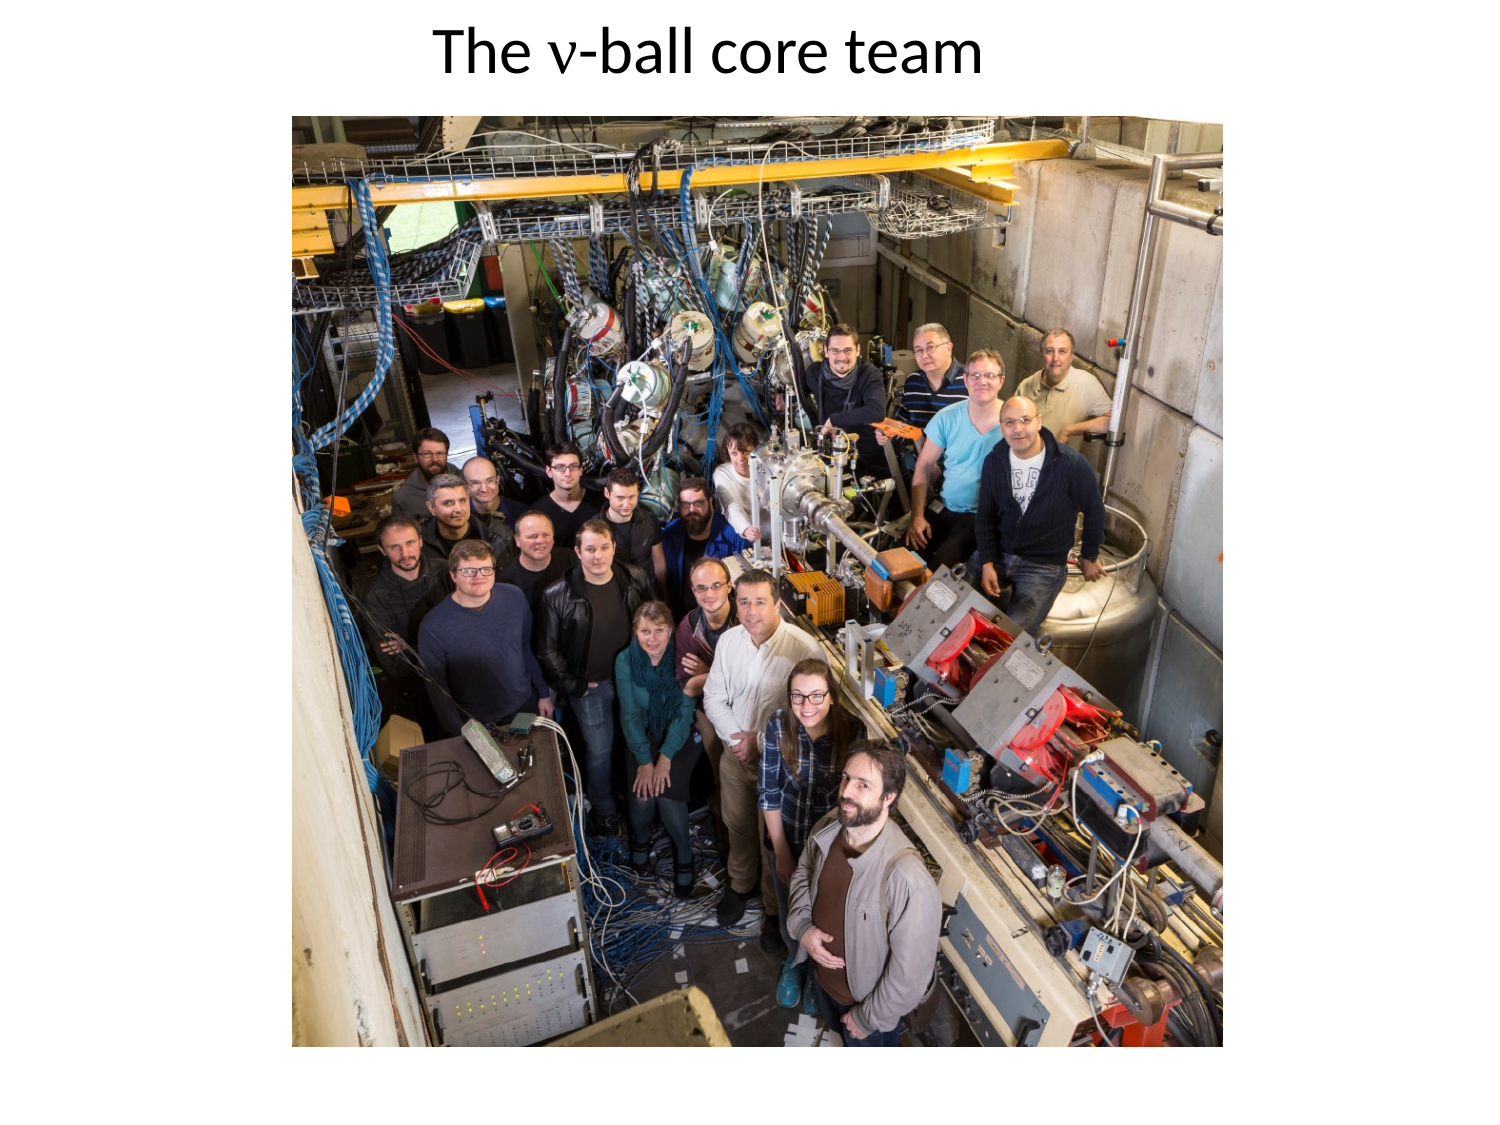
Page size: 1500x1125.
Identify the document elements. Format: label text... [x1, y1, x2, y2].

text_box The ν-ball core team [417, 0, 1000, 95]
picture [292, 116, 1223, 1047]
